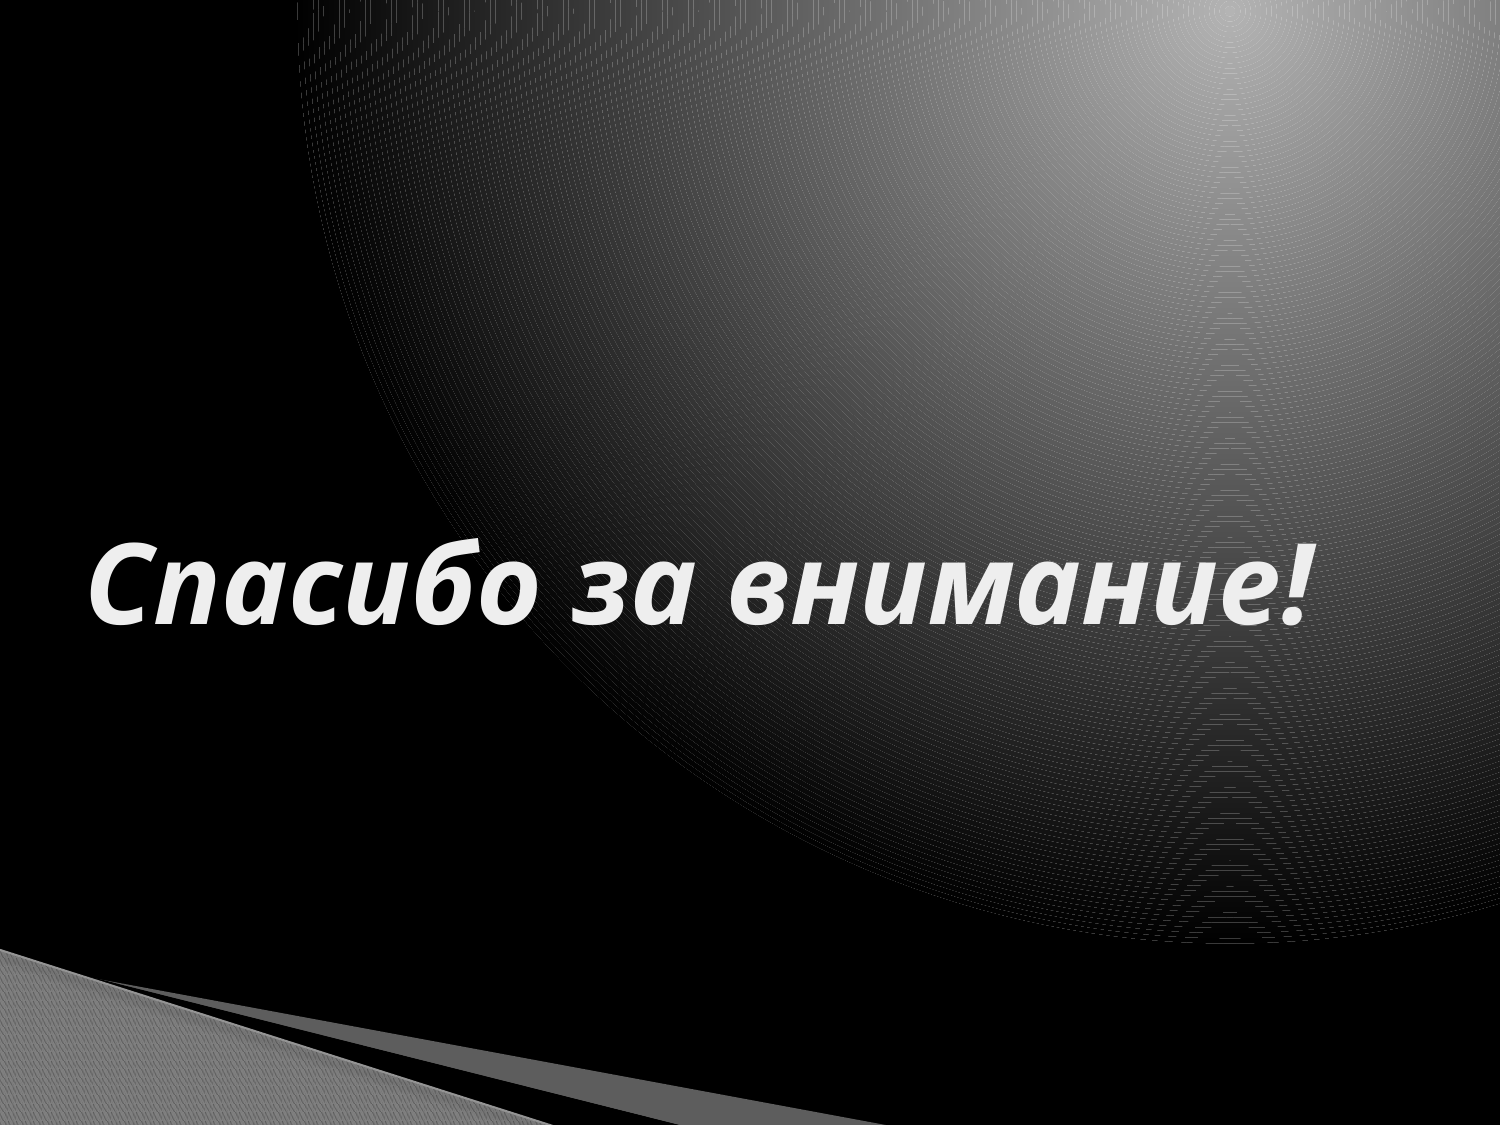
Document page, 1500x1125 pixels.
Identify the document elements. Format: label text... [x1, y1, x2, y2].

picture [0, 952, 543, 1125]
title Спасибо за внимание! [70, 410, 1421, 750]
